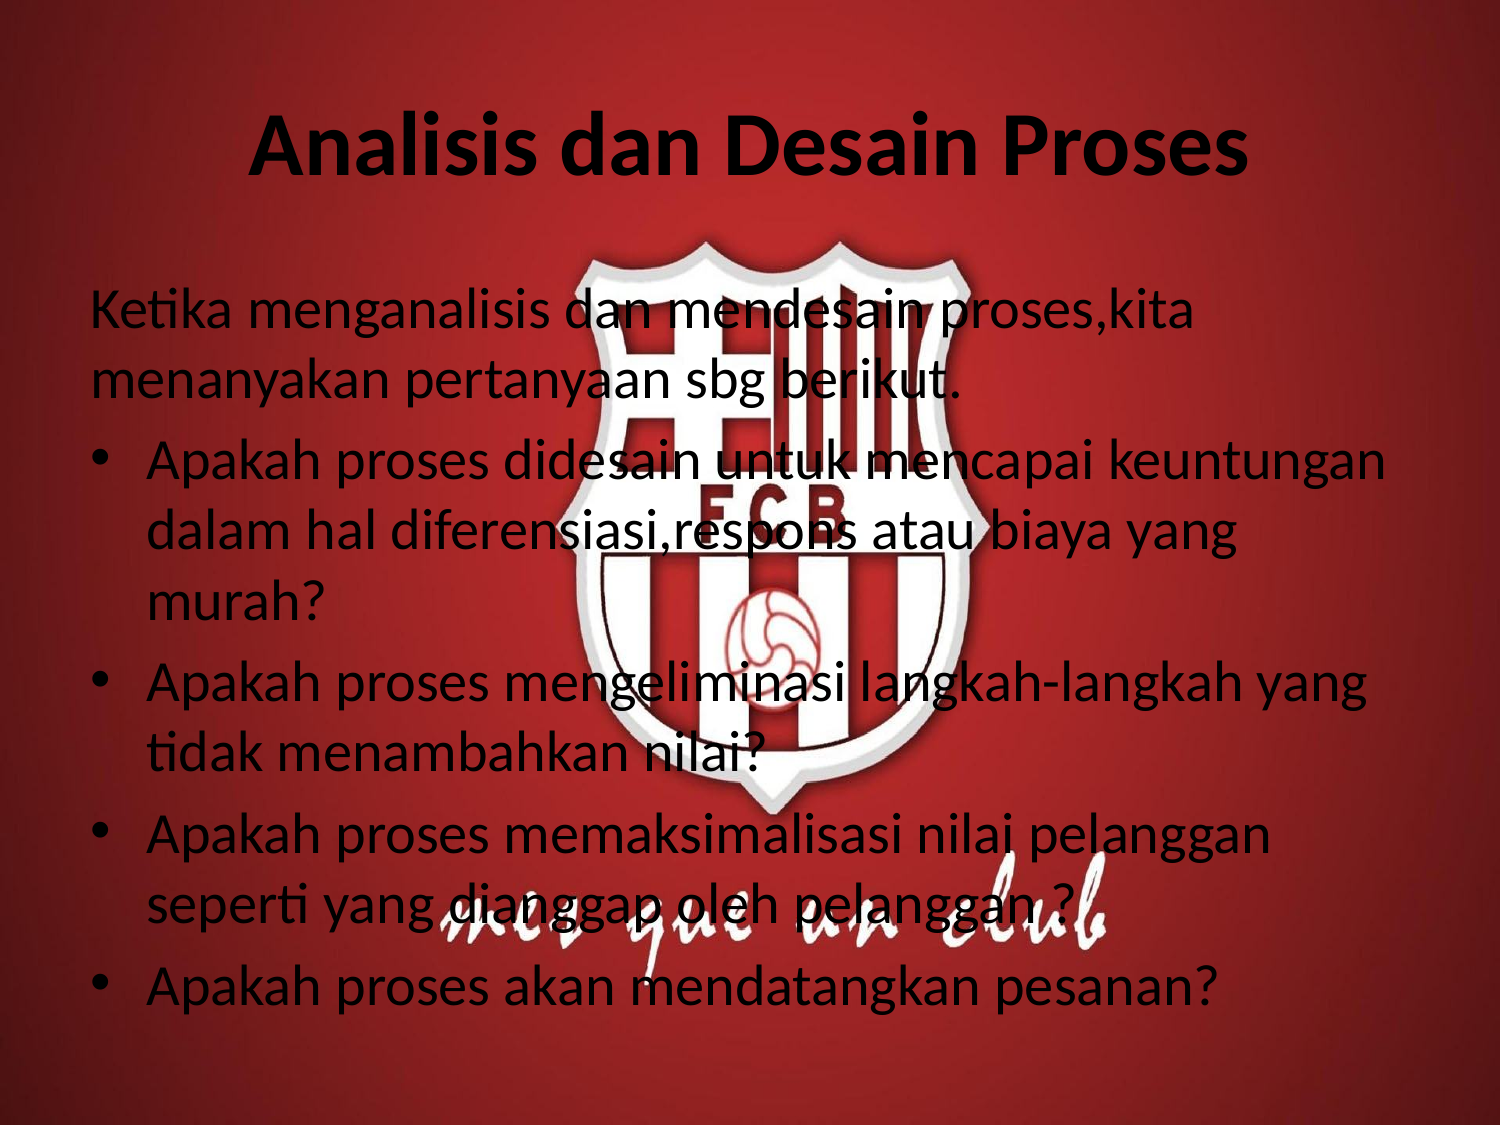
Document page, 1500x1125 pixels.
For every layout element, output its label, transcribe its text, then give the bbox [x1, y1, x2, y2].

list Ketika menganalisis dan mendesain proses,kita menanyakan pertanyaan sbg berikut. Apakah proses didesain untuk mencapai keuntungan dalam hal diferensiasi,respons atau biaya yang murah? Apakah proses mengeliminasi langkah-langkah yang tidak menambahkan nilai? Apakah proses memaksimalisasi nilai pelanggan seperti yang dianggap oleh pelanggan ? Apakah proses akan mendatangkan pesanan? [75, 262, 1425, 1005]
title Analisis dan Desain Proses [75, 45, 1425, 233]
picture [0, 0, 1500, 1125]
